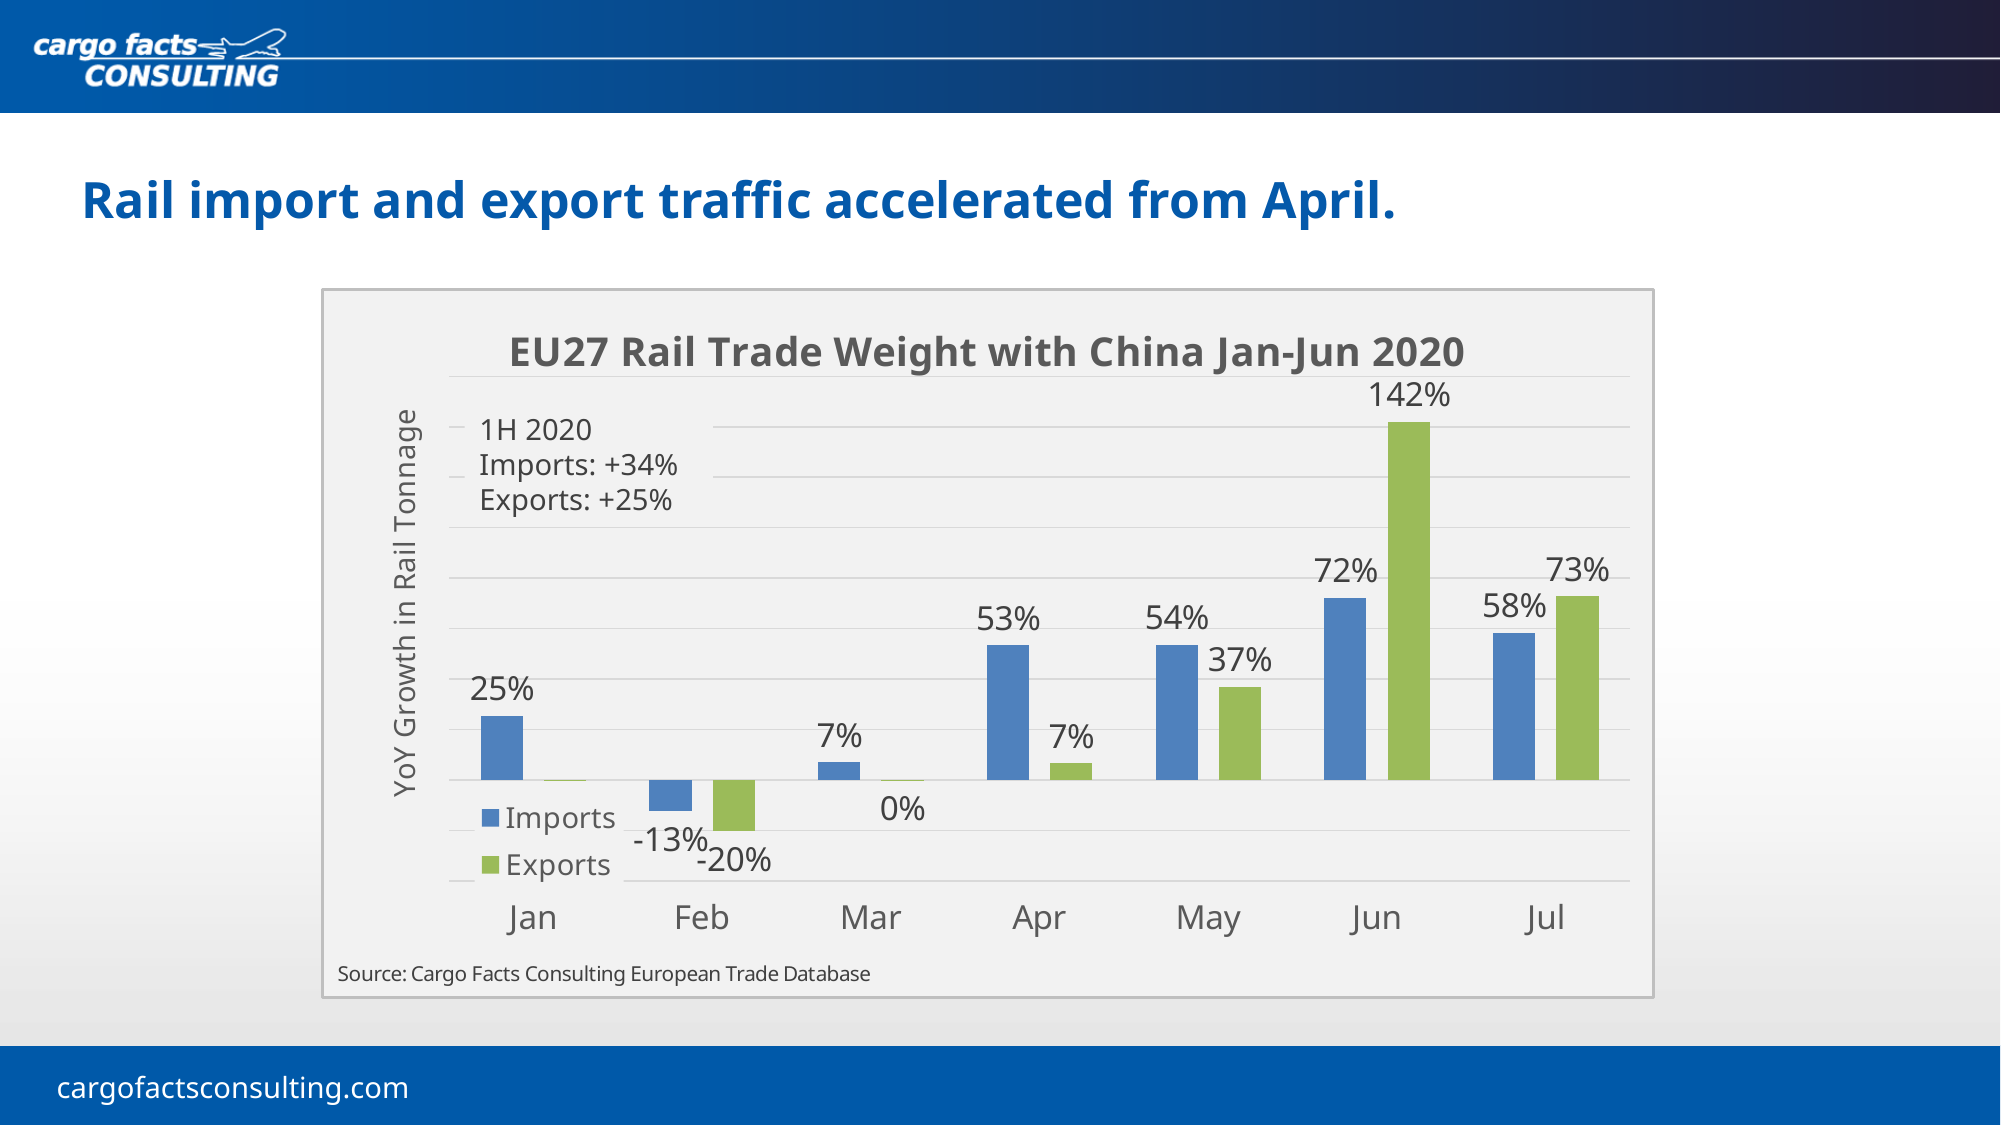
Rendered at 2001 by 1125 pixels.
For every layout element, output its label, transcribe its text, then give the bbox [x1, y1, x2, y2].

text_box Rail import and export traffic accelerated from April. [66, 130, 1766, 268]
picture [0, 545, 2001, 1125]
chart [320, 287, 1655, 1000]
picture [0, 0, 2000, 113]
